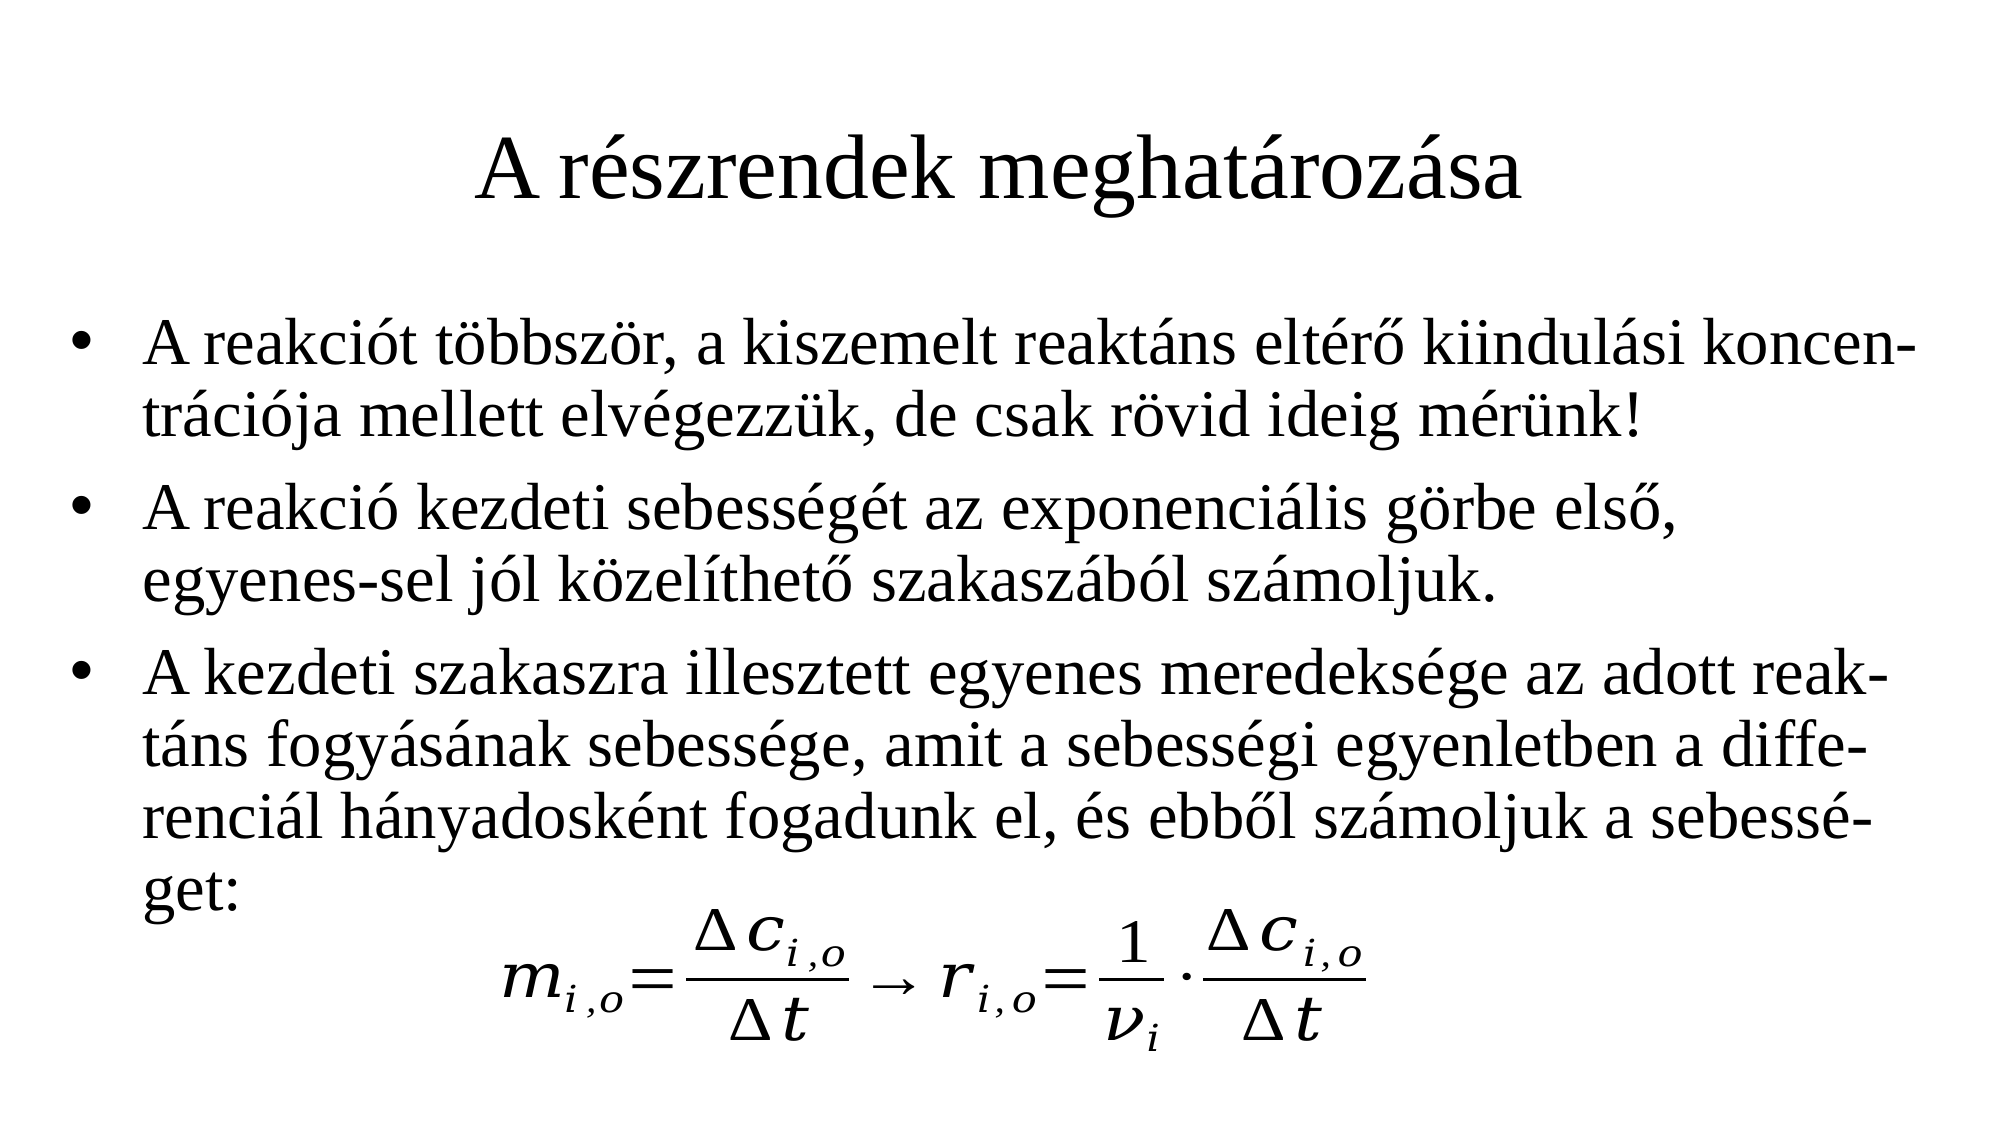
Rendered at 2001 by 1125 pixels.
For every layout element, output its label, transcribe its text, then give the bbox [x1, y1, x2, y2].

list A reakciót többször, a kiszemelt reaktáns eltérő kiindulási koncen-trációja mellett elvégezzük, de csak rövid ideig mérünk! A reakció kezdeti sebességét az exponenciális görbe első, egyenes-sel jól közelíthető szakaszából számoljuk. A kezdeti szakaszra illesztett egyenes meredeksége az adott reak-táns fogyásának sebessége, amit a sebességi egyenletben a diffe-renciál hányadosként fogadunk el, és ebből számoljuk a sebessé-get: [54, 299, 1948, 1085]
title A részrendek meghatározása [137, 59, 1863, 278]
